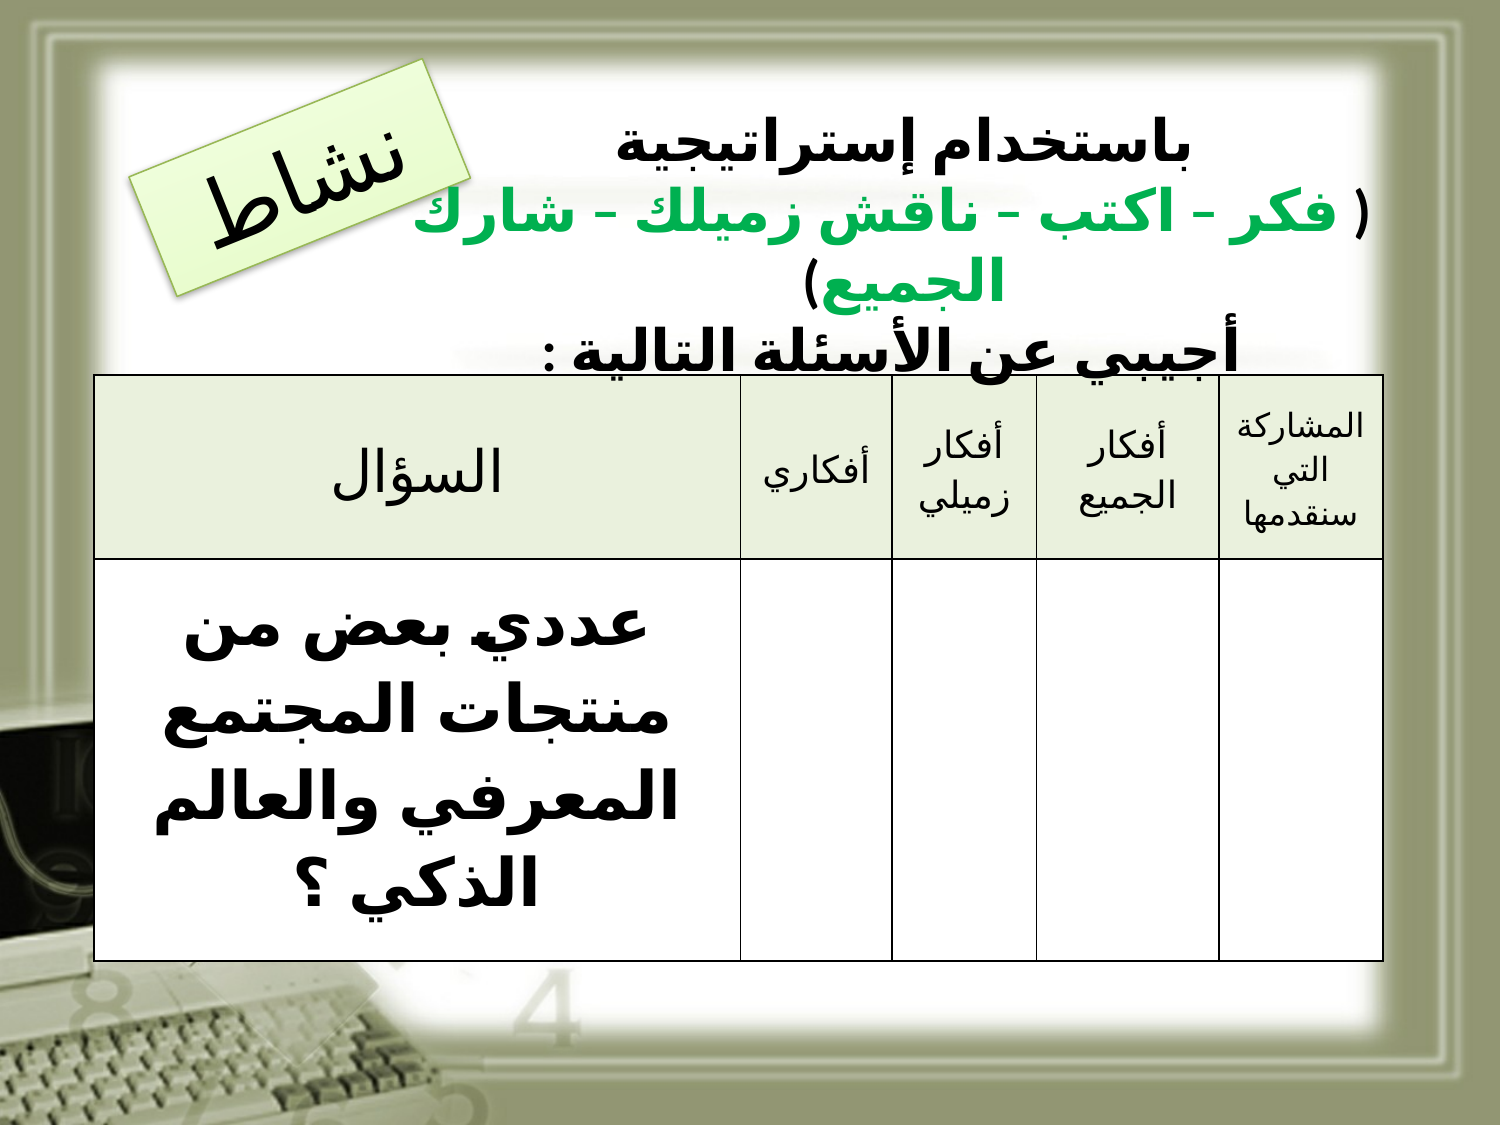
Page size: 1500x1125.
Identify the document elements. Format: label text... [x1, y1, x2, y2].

table_cell [1220, 560, 1382, 960]
table_cell [741, 560, 891, 960]
table_cell عددي بعض من منتجات المجتمع المعرفي والعالم الذكي ؟ [95, 560, 740, 960]
text_box باستخدام إستراتيجية ( فكر – اكتب – ناقش زميلك – شارك الجميع) أجيبي عن الأسئلة التالية : [386, 95, 1410, 436]
table_cell [1037, 560, 1218, 960]
table_header أفكاري [741, 436, 891, 558]
table_cell [893, 560, 1036, 960]
table_header السؤال [95, 376, 740, 558]
table_header أفكار الجميع [1037, 436, 1218, 558]
table_header المشاركة التي سنقدمها [1220, 436, 1382, 558]
title نشاط [128, 57, 438, 298]
table_header أفكار زميلي [893, 436, 1036, 558]
picture [0, 0, 1500, 1125]
